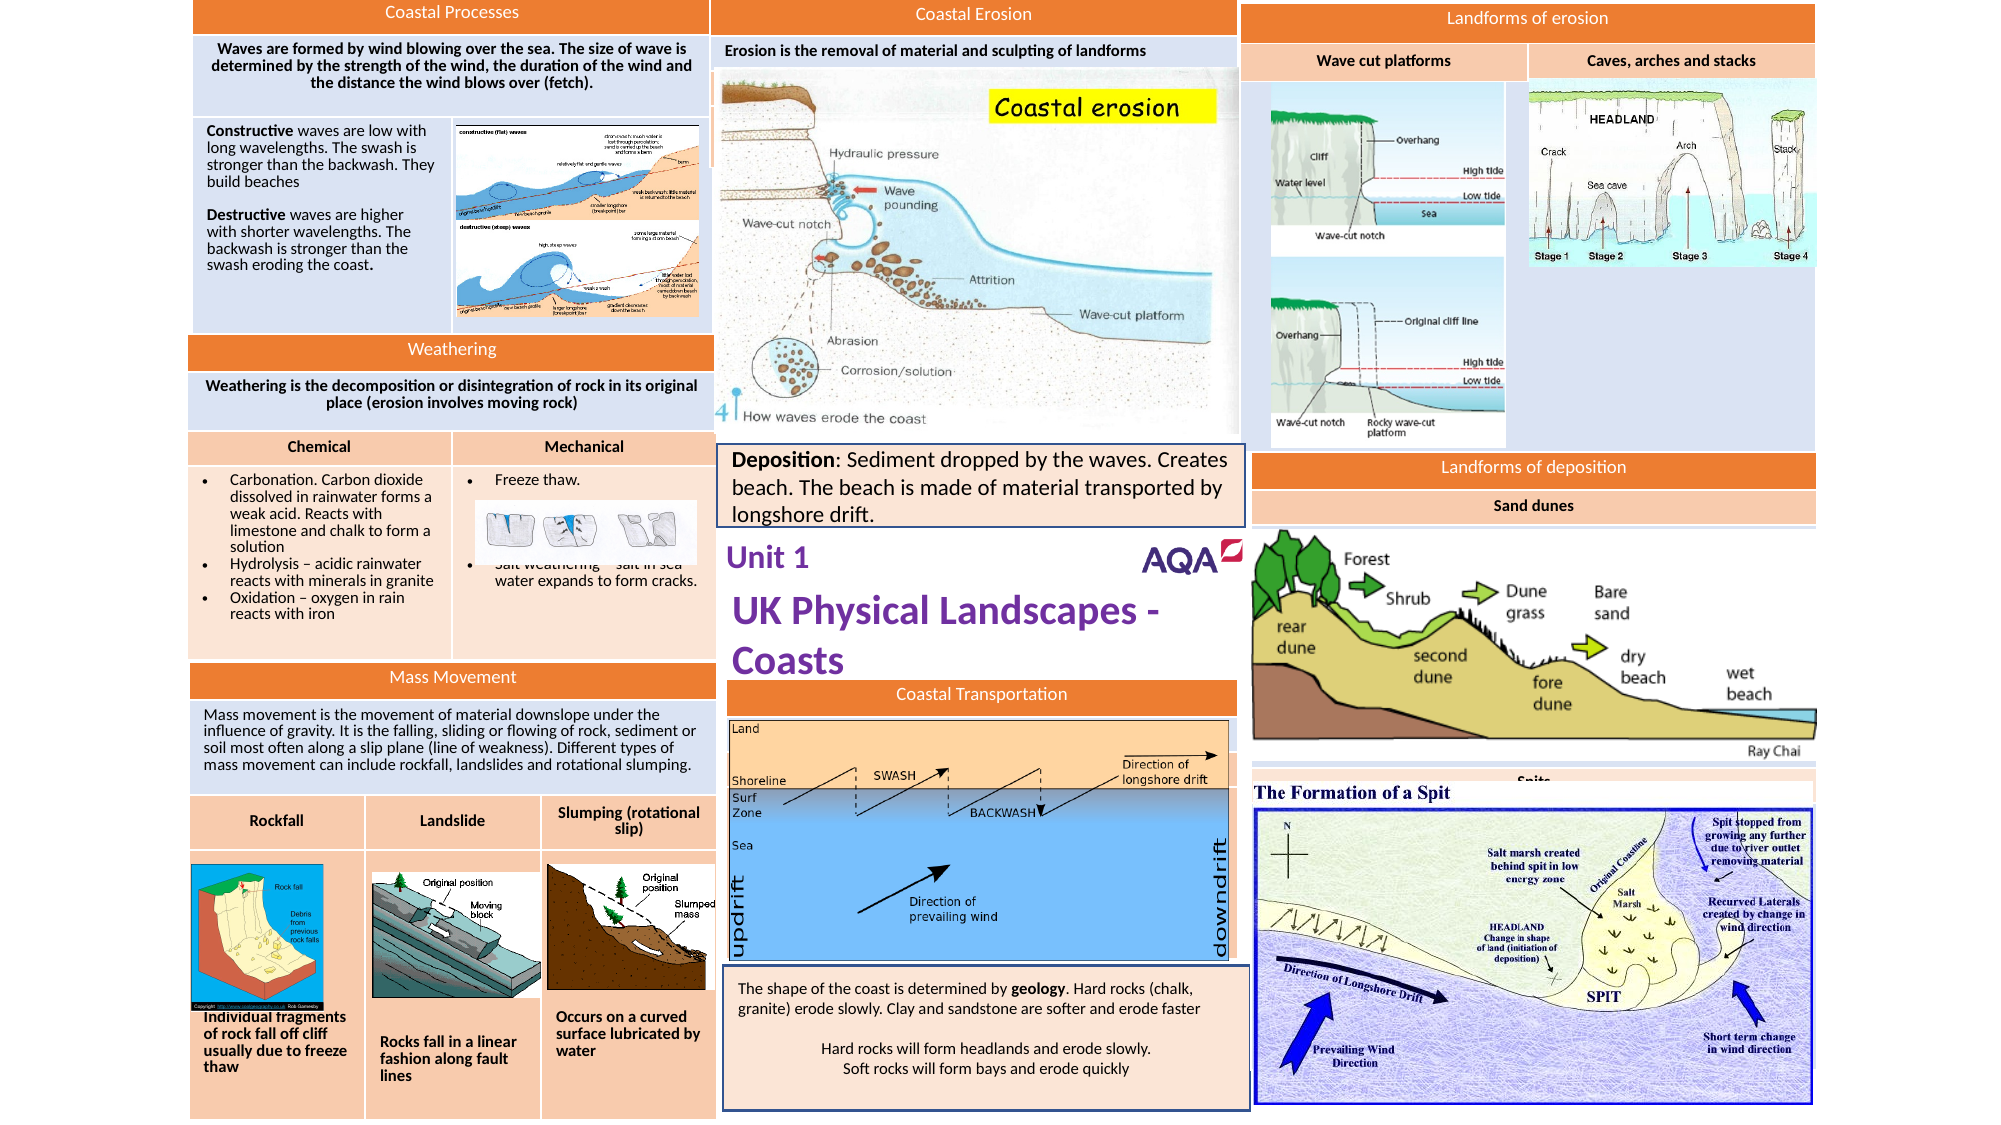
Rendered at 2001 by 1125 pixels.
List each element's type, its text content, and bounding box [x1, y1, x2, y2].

picture [199, 874, 315, 999]
table_header Weathering [188, 335, 714, 371]
table_cell Rockfall [190, 796, 364, 849]
table_cell Slumping (rotational slip) [542, 796, 716, 849]
table_cell [727, 718, 1237, 751]
table_header Landforms of erosion [1241, 4, 1815, 43]
picture [1140, 507, 1245, 613]
table_cell [1229, 753, 1237, 786]
table_cell Freeze thaw. Salt weathering – salt in sea water expands to form cracks. [453, 467, 716, 659]
table_header Coastal Processes [193, 0, 709, 34]
table_cell Erosion is the removal of material and sculpting of landforms [711, 37, 1237, 70]
picture [1251, 529, 1817, 761]
table_cell Carbonation. Carbon dioxide dissolved in rainwater forms a weak acid. Reacts with limestone and chalk to form a solution Hydrolysis – acidic rainwater reacts with minerals in granite Oxidation – oxygen in rain reacts with iron [188, 467, 451, 659]
text_box Unit 1 [718, 528, 1140, 583]
table_cell Wave cut platforms [1241, 44, 1527, 81]
picture [456, 125, 699, 317]
table_cell Sand dunes [1252, 491, 1816, 524]
table_cell Landslide [366, 796, 540, 849]
table_cell Spits [1252, 769, 1816, 802]
table_cell Weathering is the decomposition or disintegration of rock in its original place (erosion involves moving rock) [188, 373, 714, 430]
table_cell Waves are formed by wind blowing over the sea. The size of wave is determined by the strength of the wind, the duration of the wind and the distance the wind blows over (fetch). [193, 36, 709, 116]
picture [1529, 78, 1817, 267]
picture [1253, 781, 1813, 1105]
text_box UK Physical Landscapes - Coasts [718, 583, 1250, 691]
table_header Coastal Transportation [727, 680, 1237, 716]
table_cell Mechanical [453, 432, 716, 465]
table_cell Constructive waves are low with long wavelengths. The swash is stronger than the backwash. They build beaches Destructive waves are higher with shorter wavelengths. The backwash is stronger than the swash eroding the coast. [193, 118, 451, 333]
table_cell Chemical [188, 432, 451, 465]
picture [191, 1002, 324, 1013]
table_cell Individual fragments of rock fall off cliff usually due to freeze thaw [190, 851, 364, 1119]
table_cell Mass movement is the movement of material downslope under the influence of gravity. It is the falling, sliding or flowing of rock, sediment or soil most often along a slip plane (line of weakness). Different types of mass movement can include rockfall, landslides and rotational slumping. [190, 701, 716, 794]
table_cell Rocks fall in a linear fashion along fault lines [366, 851, 540, 1119]
picture [714, 67, 1239, 434]
table_cell [1252, 761, 1816, 767]
table_cell [1229, 788, 1237, 958]
table_cell [453, 118, 712, 333]
table_header Mass Movement [190, 663, 716, 699]
picture [475, 500, 697, 565]
picture [1271, 82, 1506, 448]
table_cell Occurs on a curved surface lubricated by water [542, 851, 716, 1119]
table_header Coastal Erosion [711, 0, 1237, 35]
picture [547, 864, 715, 990]
text_box Unit 1 [1245, 527, 1250, 583]
table_header Landforms of deposition [1252, 453, 1816, 489]
table_cell Caves, arches and stacks [1529, 44, 1815, 78]
picture [372, 871, 541, 998]
text_box The shape of the coast is determined by geology. Hard rocks (chalk, granite) erode slowly. Clay and sandstone are softer and erode faster Hard rocks will form headlands and erode slowly. Soft rocks will form bays and erode quickly [722, 964, 1251, 1112]
text_box Deposition: Sediment dropped by the waves. Creates beach. The beach is made of material transported by longshore drift. [716, 443, 1246, 528]
picture [729, 720, 1229, 961]
table_cell [1241, 82, 1815, 451]
